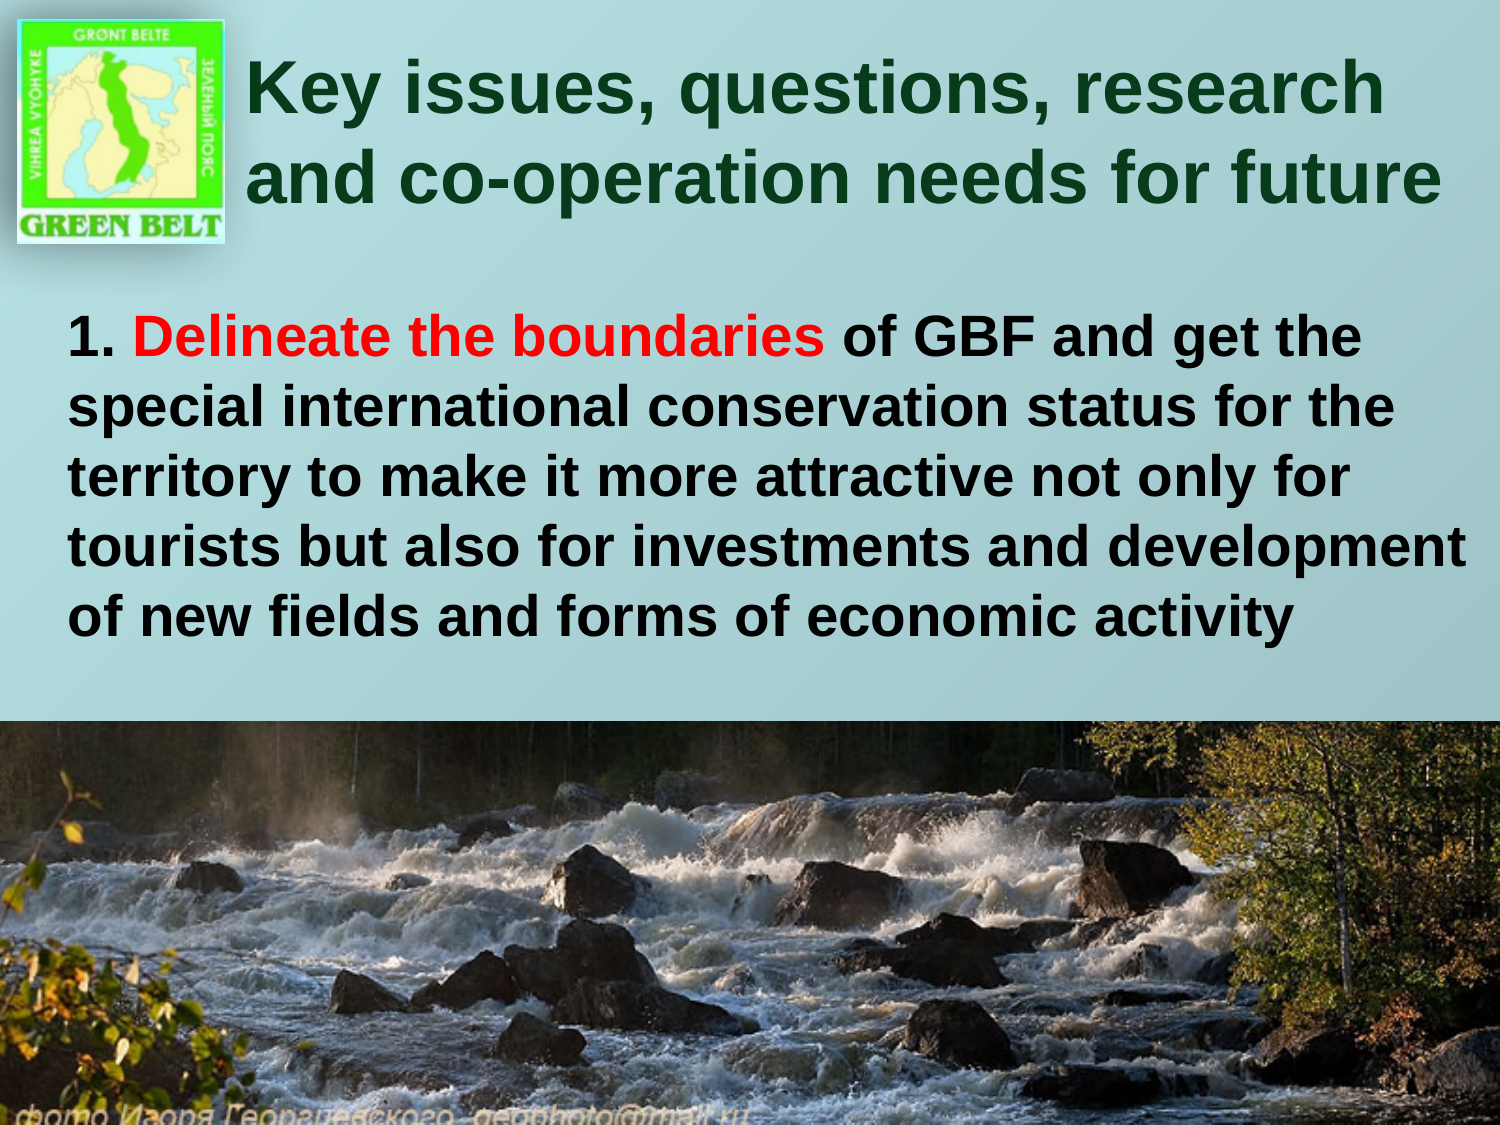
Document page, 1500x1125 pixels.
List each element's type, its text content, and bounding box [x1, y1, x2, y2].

text_box Key issues, questions, research and co-operation needs for future [245, 30, 1500, 226]
text_box 1. Delineate the boundaries of GBF and get the special international conservation status for the territory to make it more attractive not only for tourists but also for investments and development of new fields and forms of economic activity [53, 290, 1500, 656]
picture [17, 18, 225, 244]
picture [0, 721, 1500, 1125]
